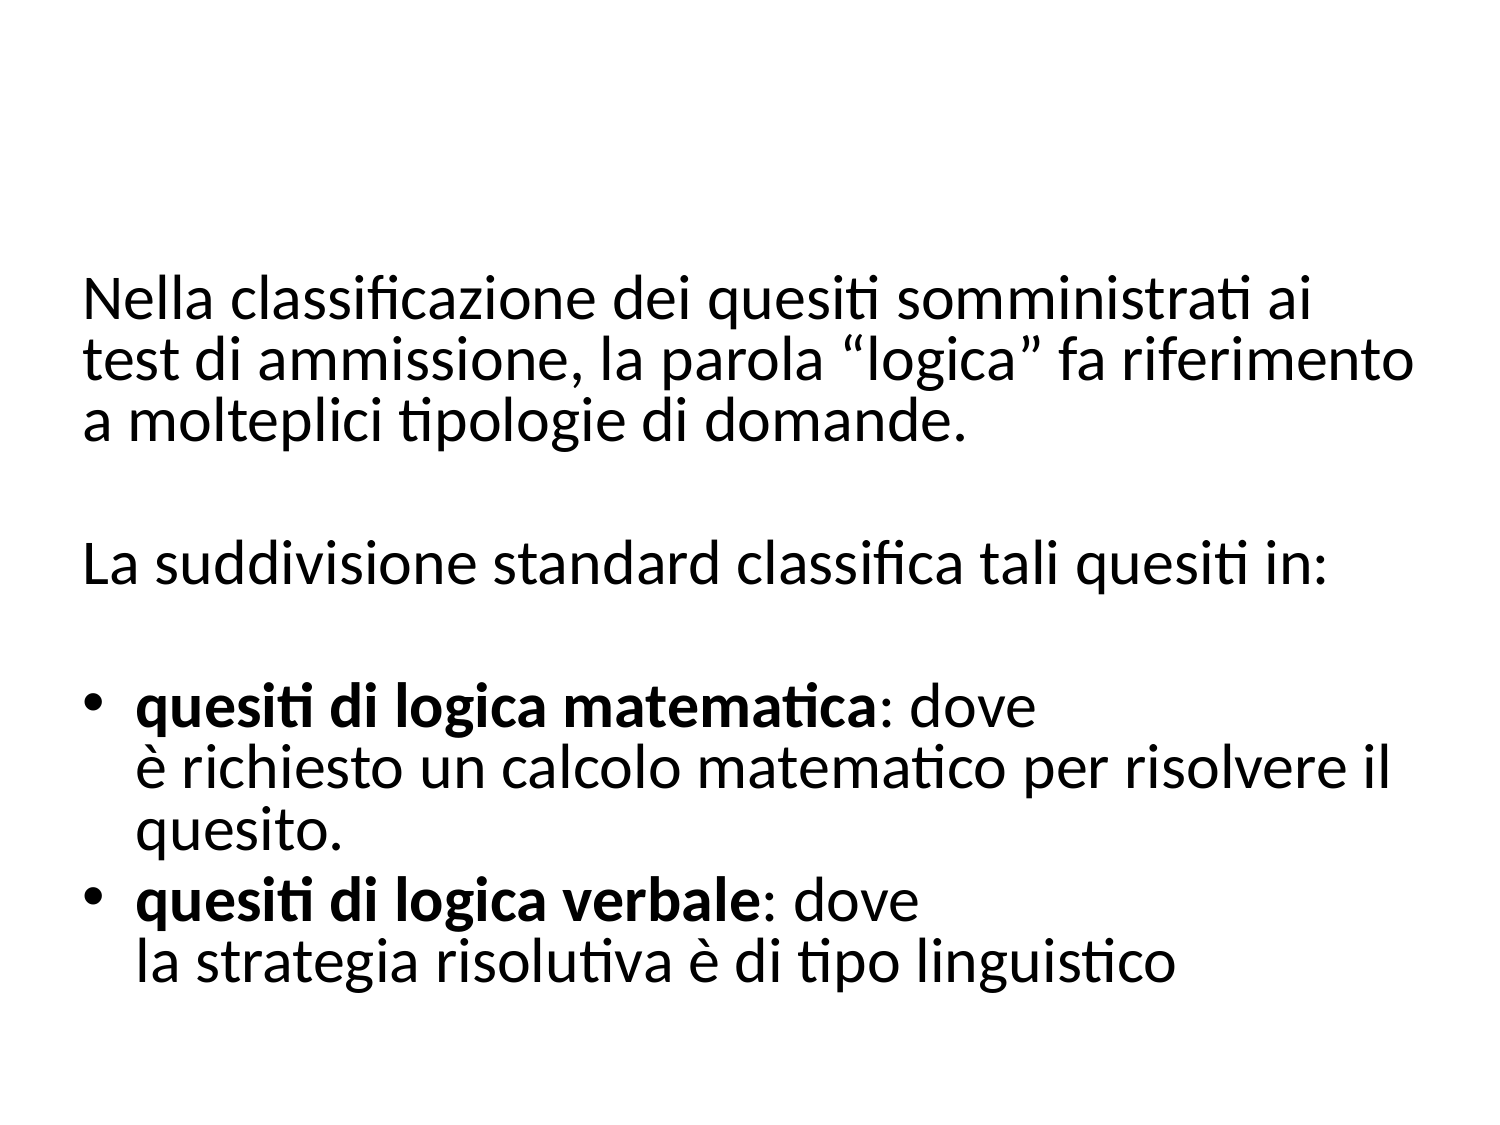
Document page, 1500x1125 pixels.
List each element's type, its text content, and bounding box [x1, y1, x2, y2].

list Nella classificazione dei quesiti somministrati ai test di ammissione, la parola “logica” fa riferimento a molteplici tipologie di domande. La suddivisione standard classifica tali quesiti in: quesiti di logica matematica: dove è richiesto un calcolo matematico per risolvere il quesito. quesiti di logica verbale: dove la strategia risolutiva è di tipo linguistico [74, 261, 1426, 1006]
